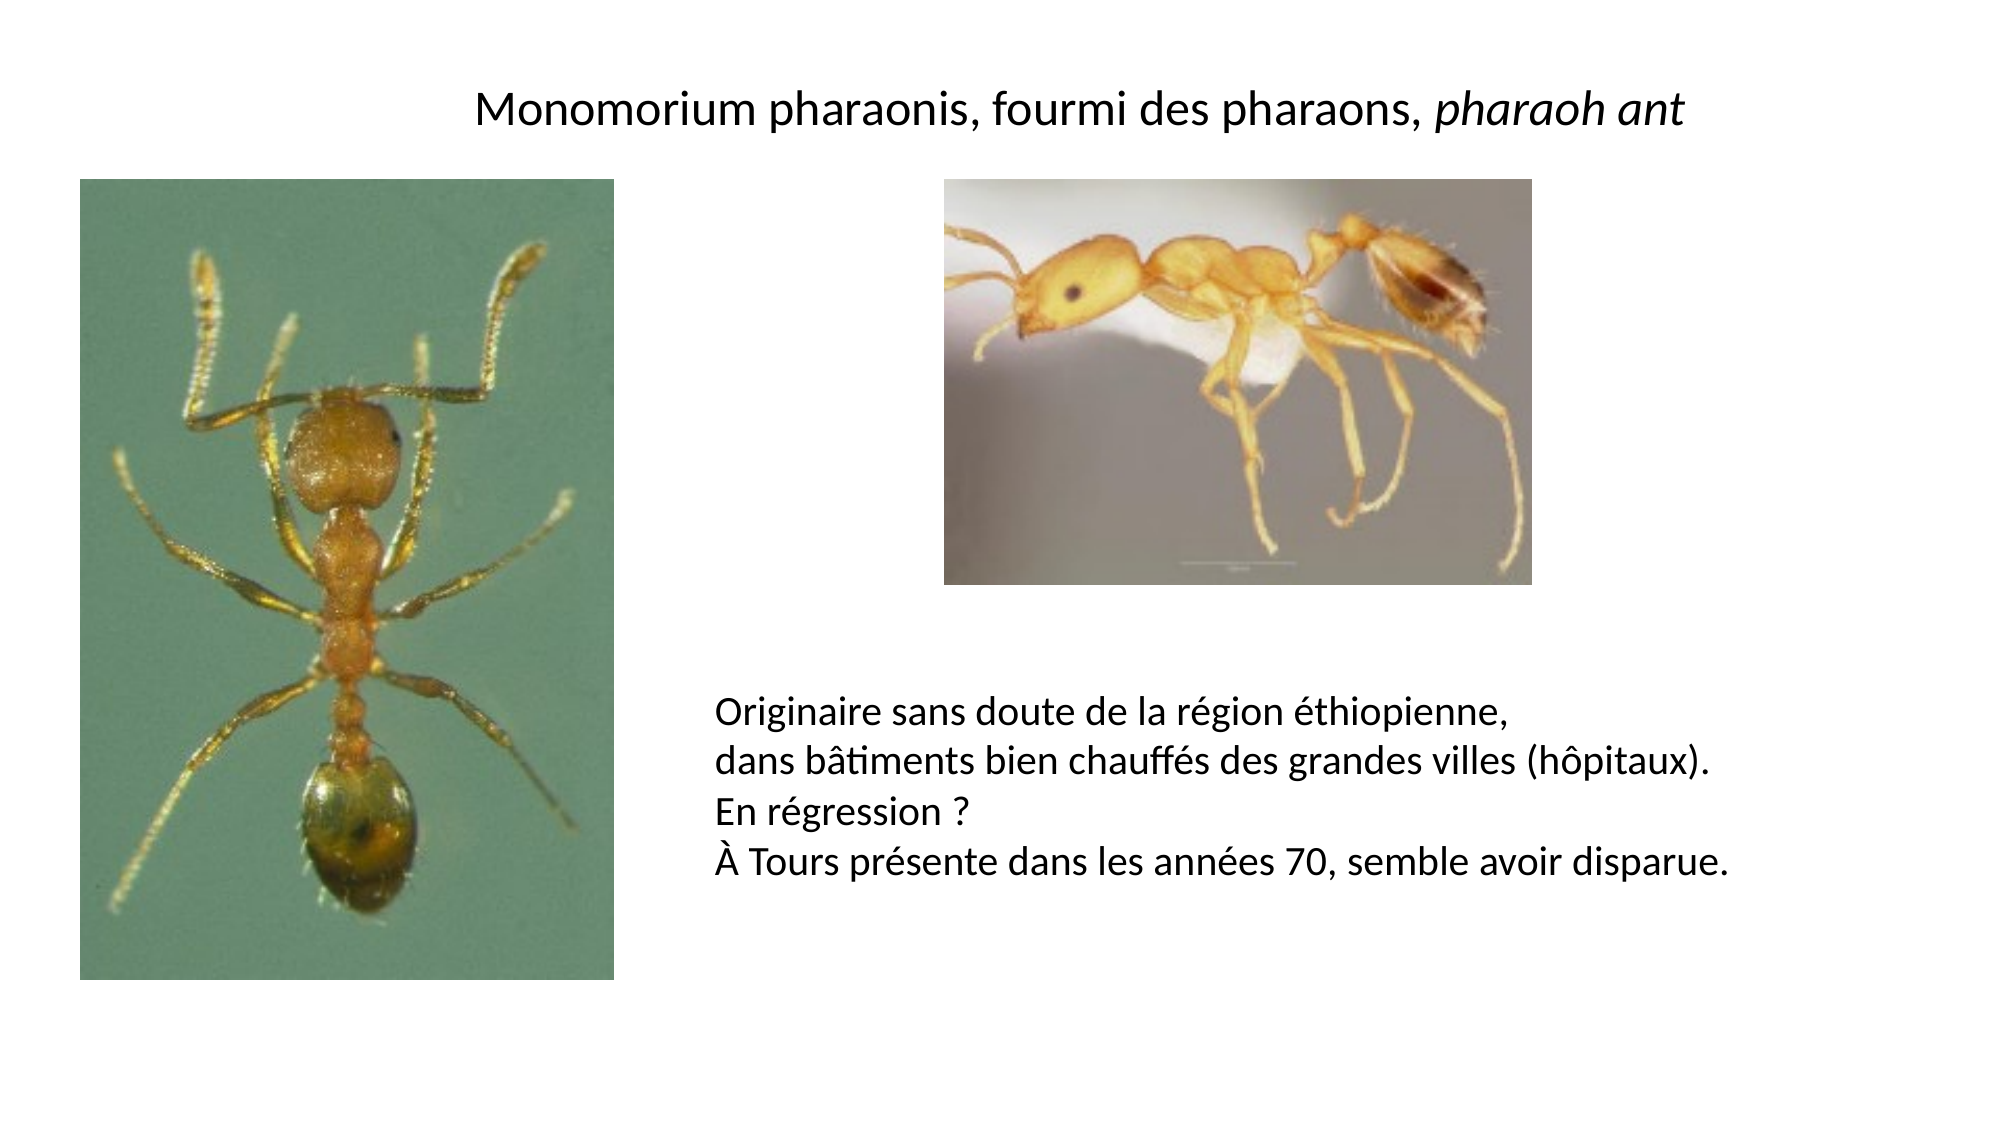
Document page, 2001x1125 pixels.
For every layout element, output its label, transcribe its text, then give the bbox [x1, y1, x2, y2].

picture [80, 179, 614, 980]
text_box Originaire sans doute de la région éthiopienne, dans bâtiments bien chauffés des grandes villes (hôpitaux). En régression ? À Tours présente dans les années 70, semble avoir disparue. [700, 676, 1746, 941]
picture [944, 179, 1532, 585]
text_box Monomorium pharaonis, fourmi des pharaons, pharaoh ant [459, 68, 1712, 143]
